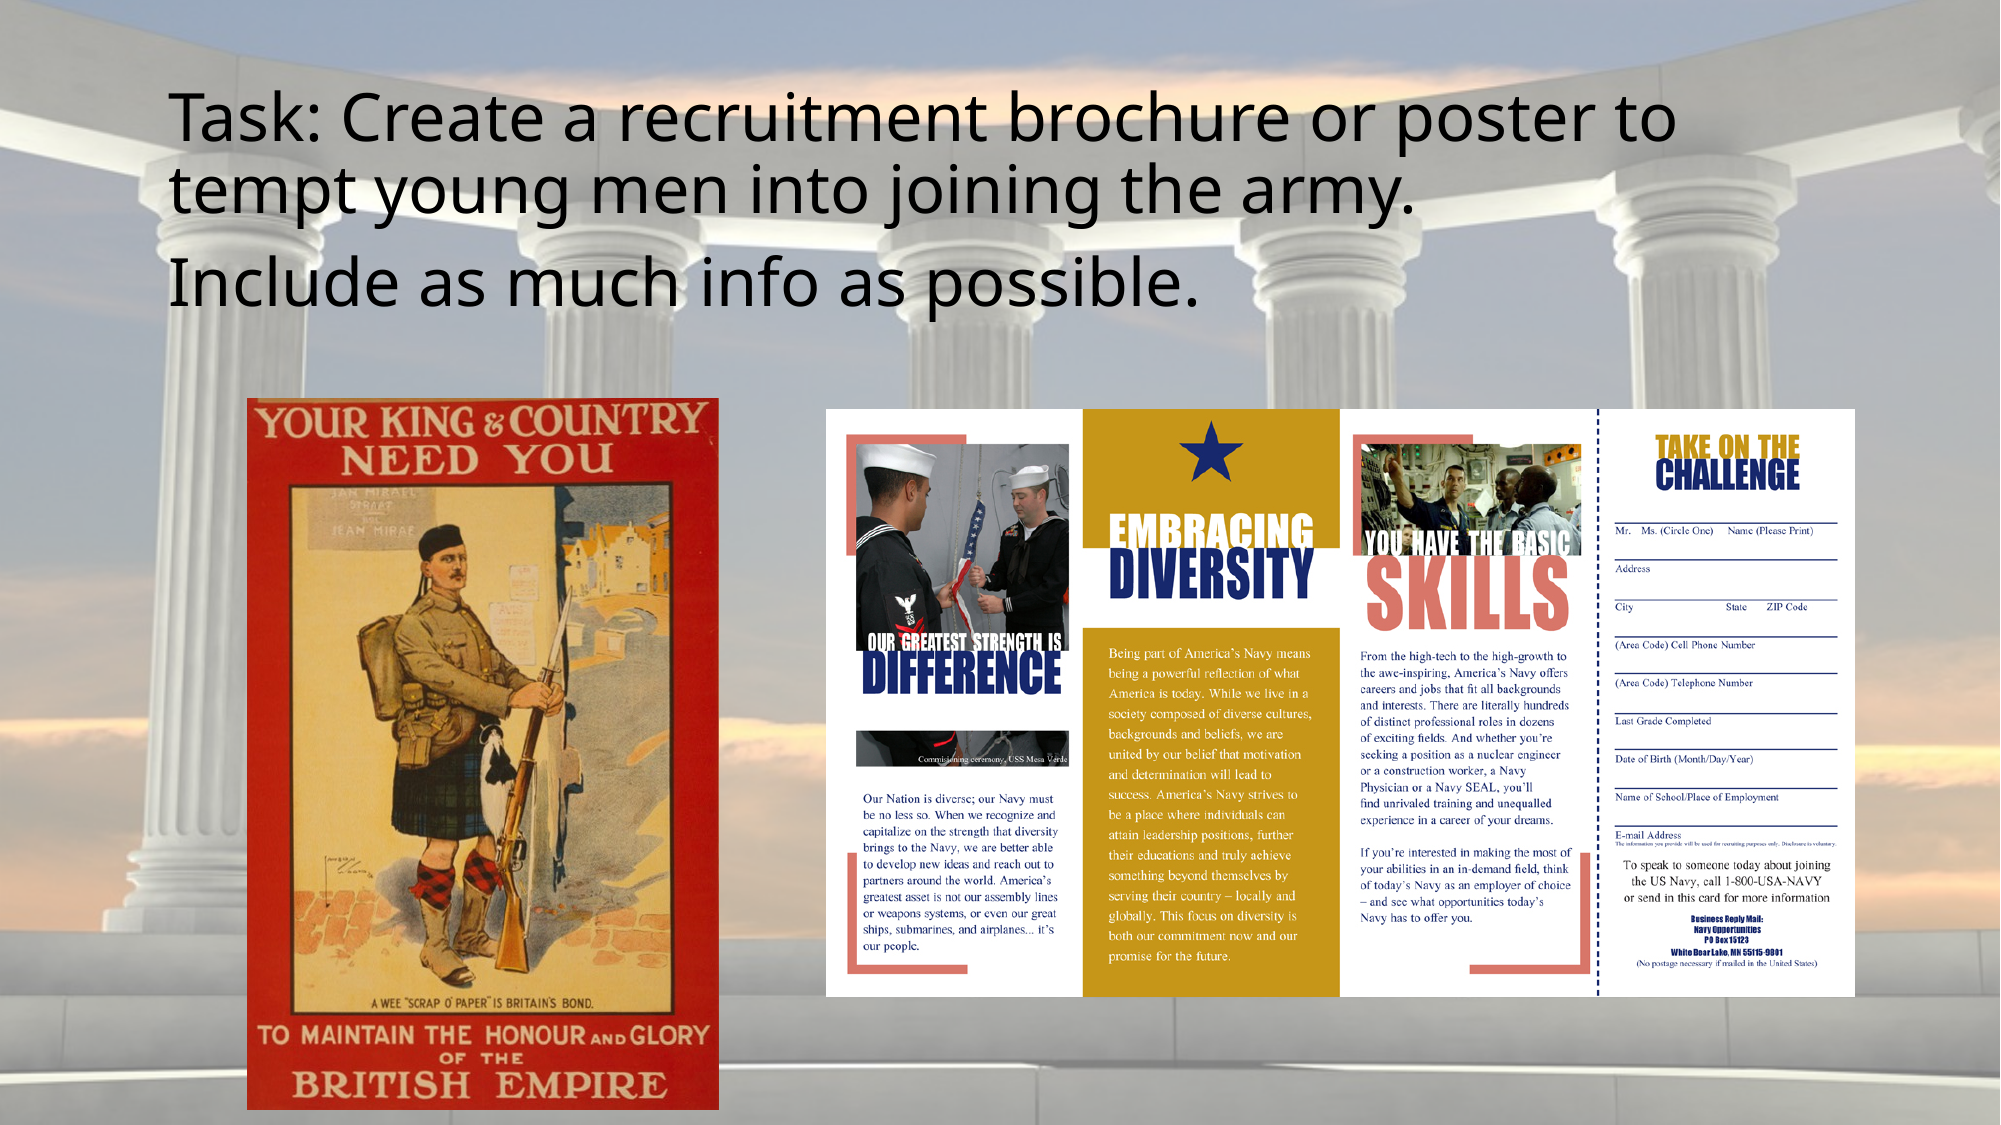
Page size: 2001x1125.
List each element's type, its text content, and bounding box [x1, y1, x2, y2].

picture [826, 409, 1855, 997]
picture [247, 398, 719, 1110]
list Task: Create a recruitment brochure or poster to tempt young men into joining the army. Include as much info as possible. [153, 76, 1879, 1061]
